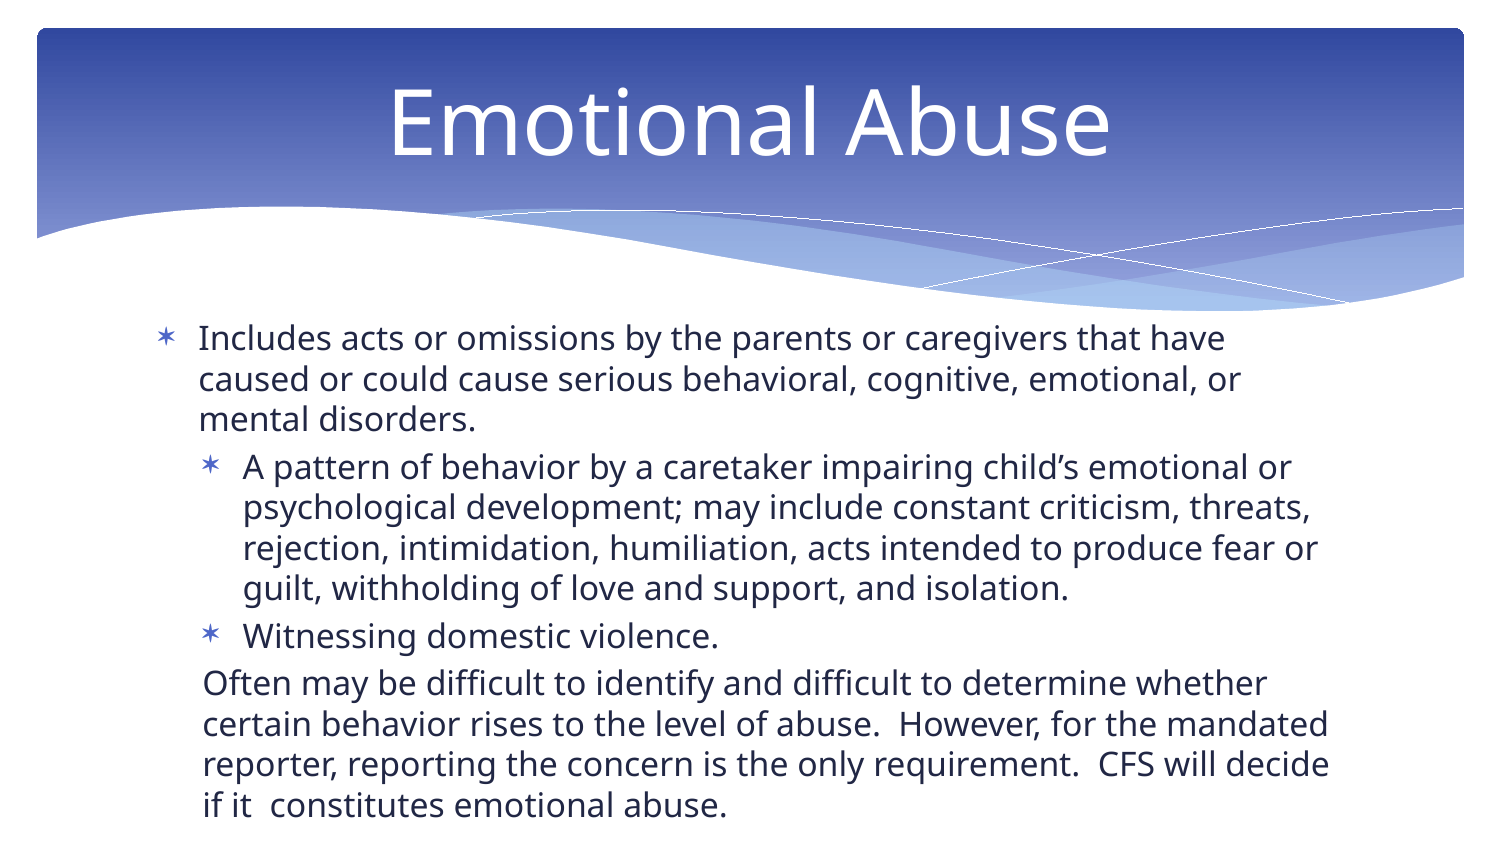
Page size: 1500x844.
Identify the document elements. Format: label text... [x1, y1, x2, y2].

list Includes acts or omissions by the parents or caregivers that have caused or could cause serious behavioral, cognitive, emotional, or mental disorders. A pattern of behavior by a caretaker impairing child’s emotional or psychological development; may include constant criticism, threats, rejection, intimidation, humiliation, acts intended to produce fear or guilt, withholding of love and support, and isolation. Witnessing domestic violence. Often may be difficult to identify and difficult to determine whether certain behavior rises to the level of abuse. However, for the mandated reporter, reporting the concern is the only requirement. CFS will decide if it constitutes emotional abuse. [143, 309, 1359, 835]
title Emotional Abuse [75, 41, 1425, 196]
